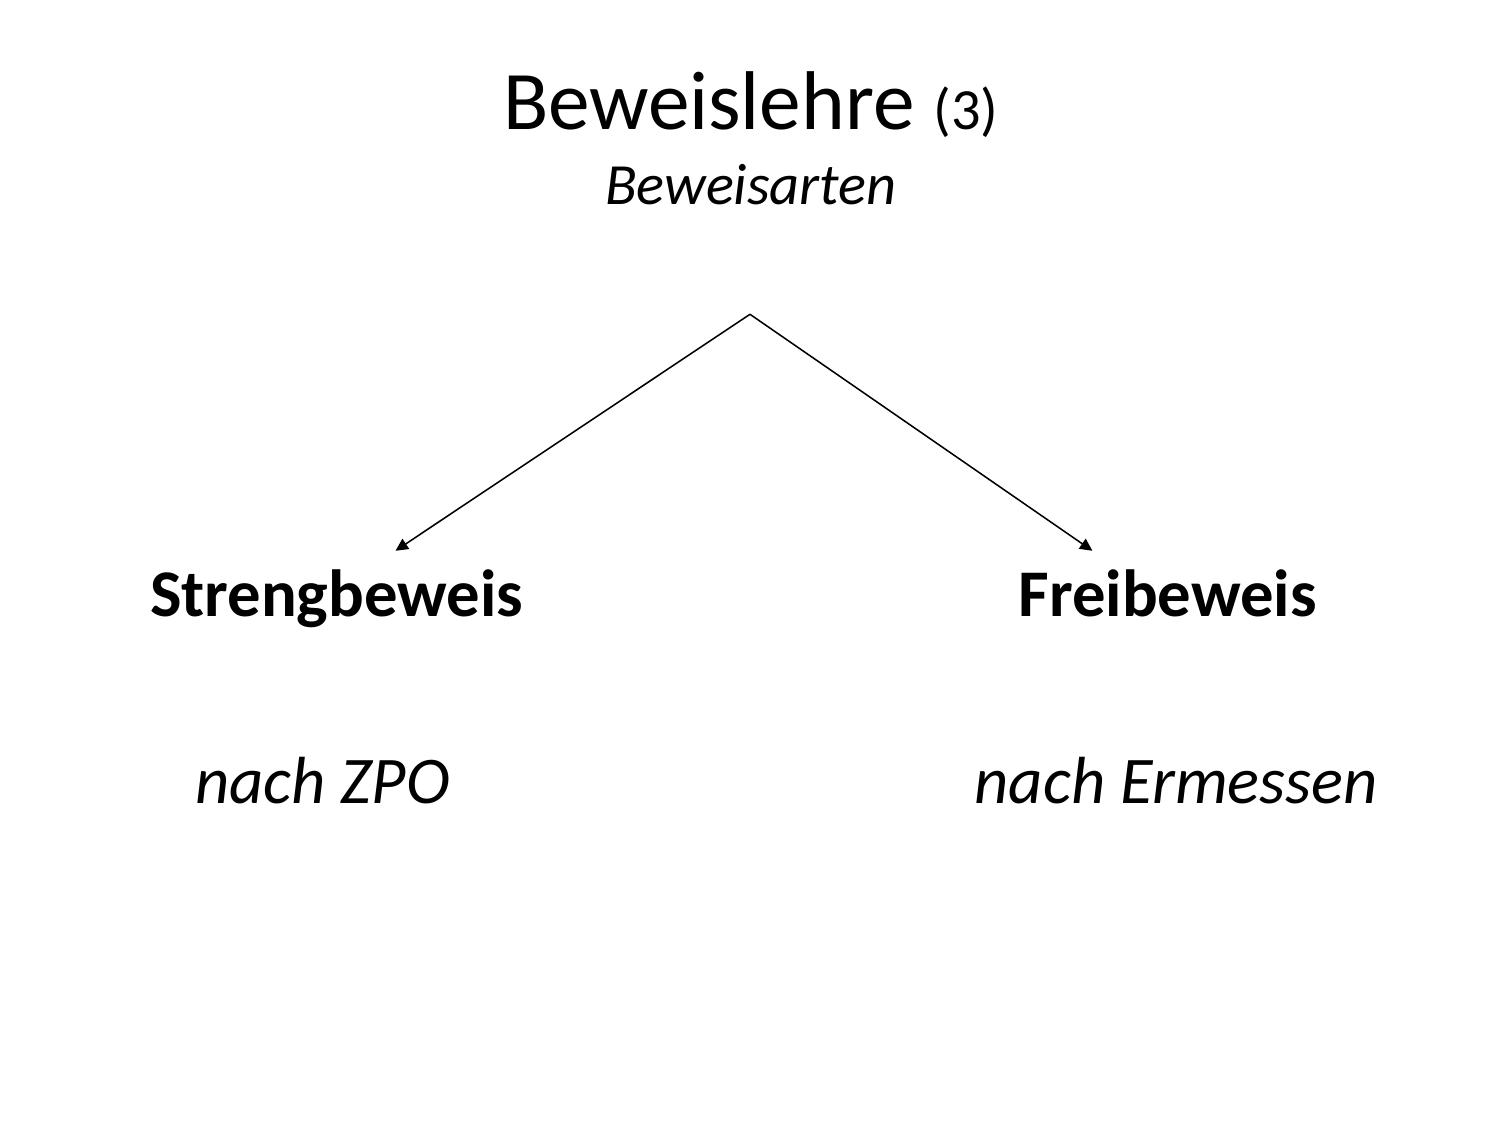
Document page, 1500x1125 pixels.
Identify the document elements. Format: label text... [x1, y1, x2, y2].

text_box [395, 314, 750, 551]
text_box [749, 314, 1093, 551]
title Beweislehre (3) Beweisarten [76, 31, 1425, 232]
list Strengbeweis Freibeweis nach ZPO nach Ermessen [75, 262, 1425, 1005]
